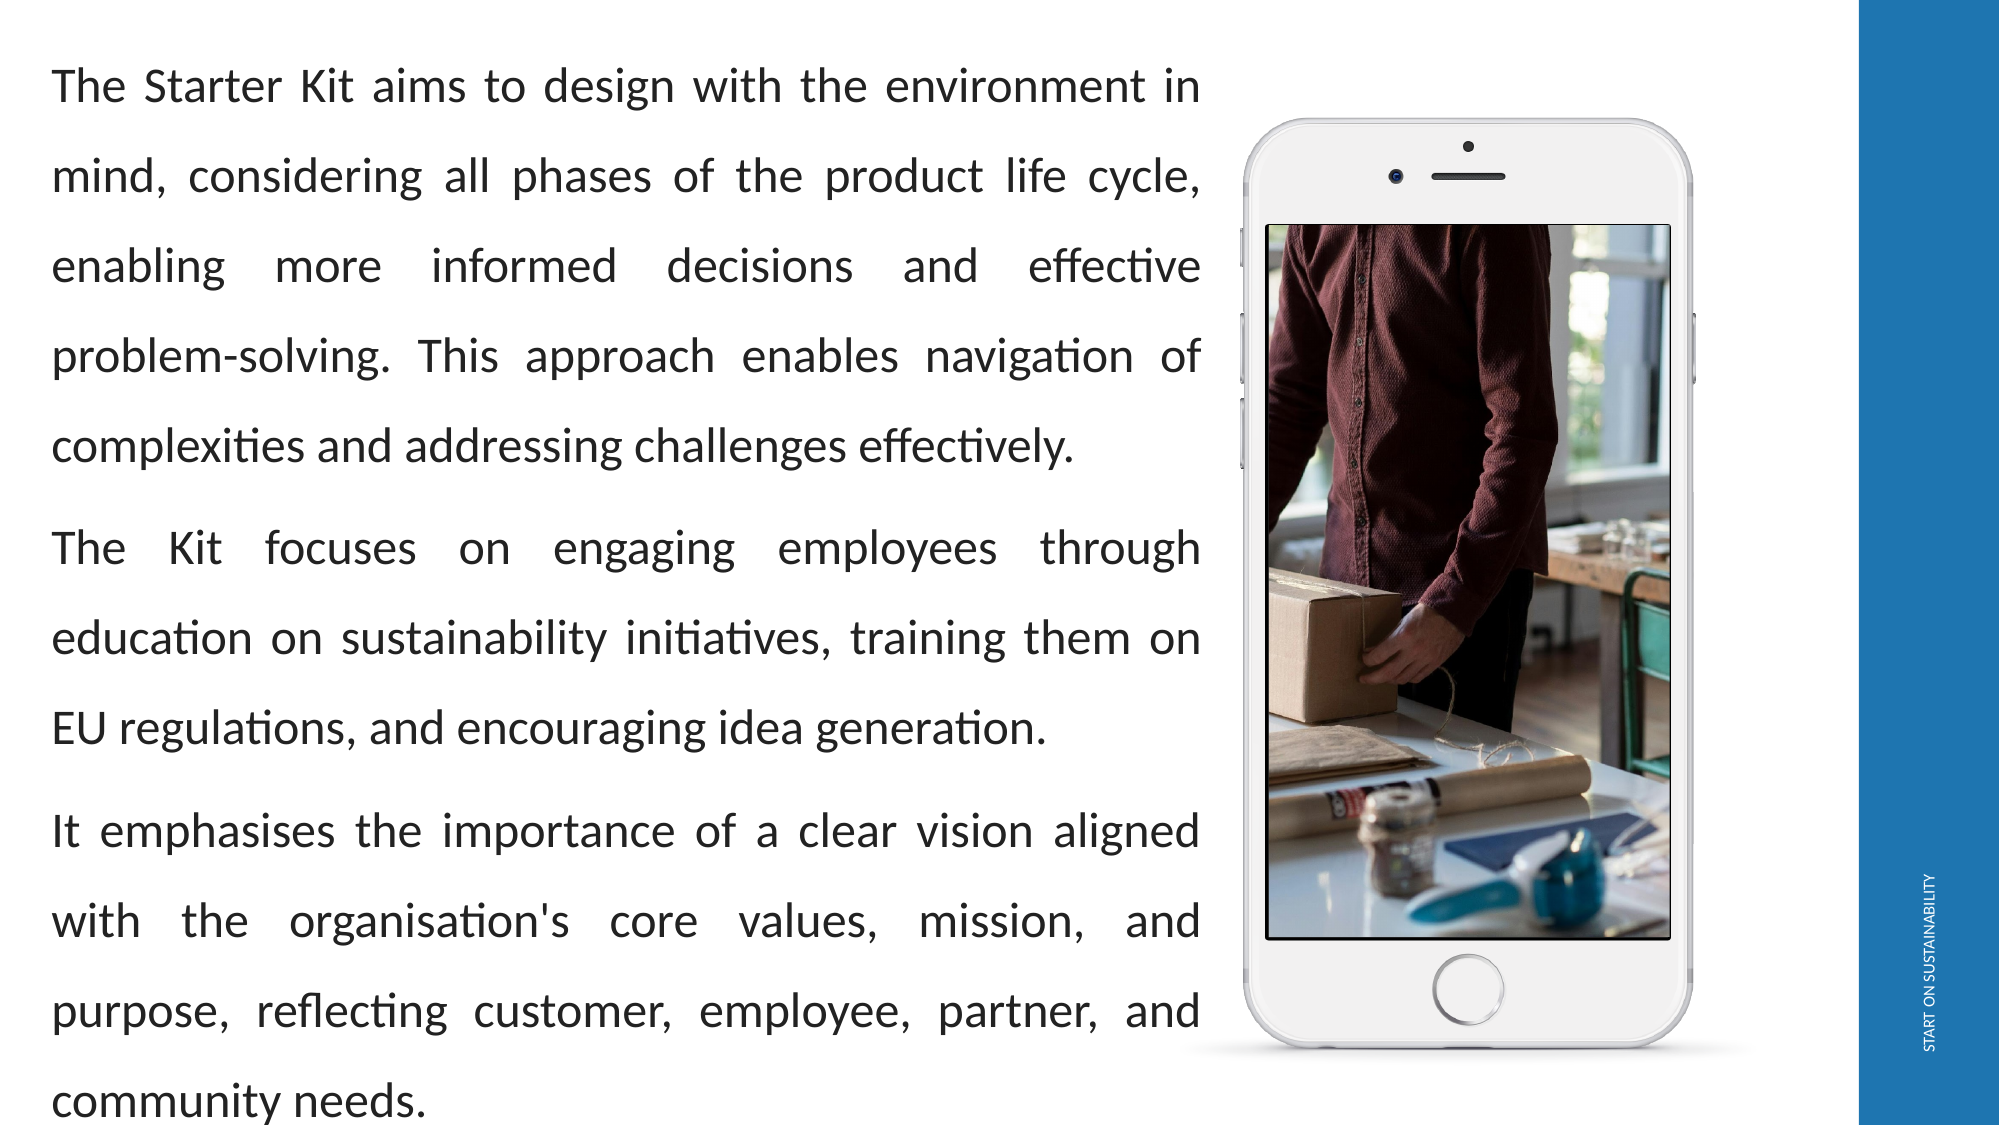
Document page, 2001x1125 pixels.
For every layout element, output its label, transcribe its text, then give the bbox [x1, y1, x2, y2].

picture [1135, 58, 1807, 1109]
list The Starter Kit aims to design with the environment in mind, considering all phases of the product life cycle, enabling more informed decisions and effective problem-solving. This approach enables navigation of complexities and addressing challenges effectively. The Kit focuses on engaging employees through education on sustainability initiatives, training them on EU regulations, and encouraging idea generation. It emphasises the importance of a clear vision aligned with the organisation's core values, mission, and purpose, reflecting customer, employee, partner, and community needs. [36, 15, 1218, 688]
